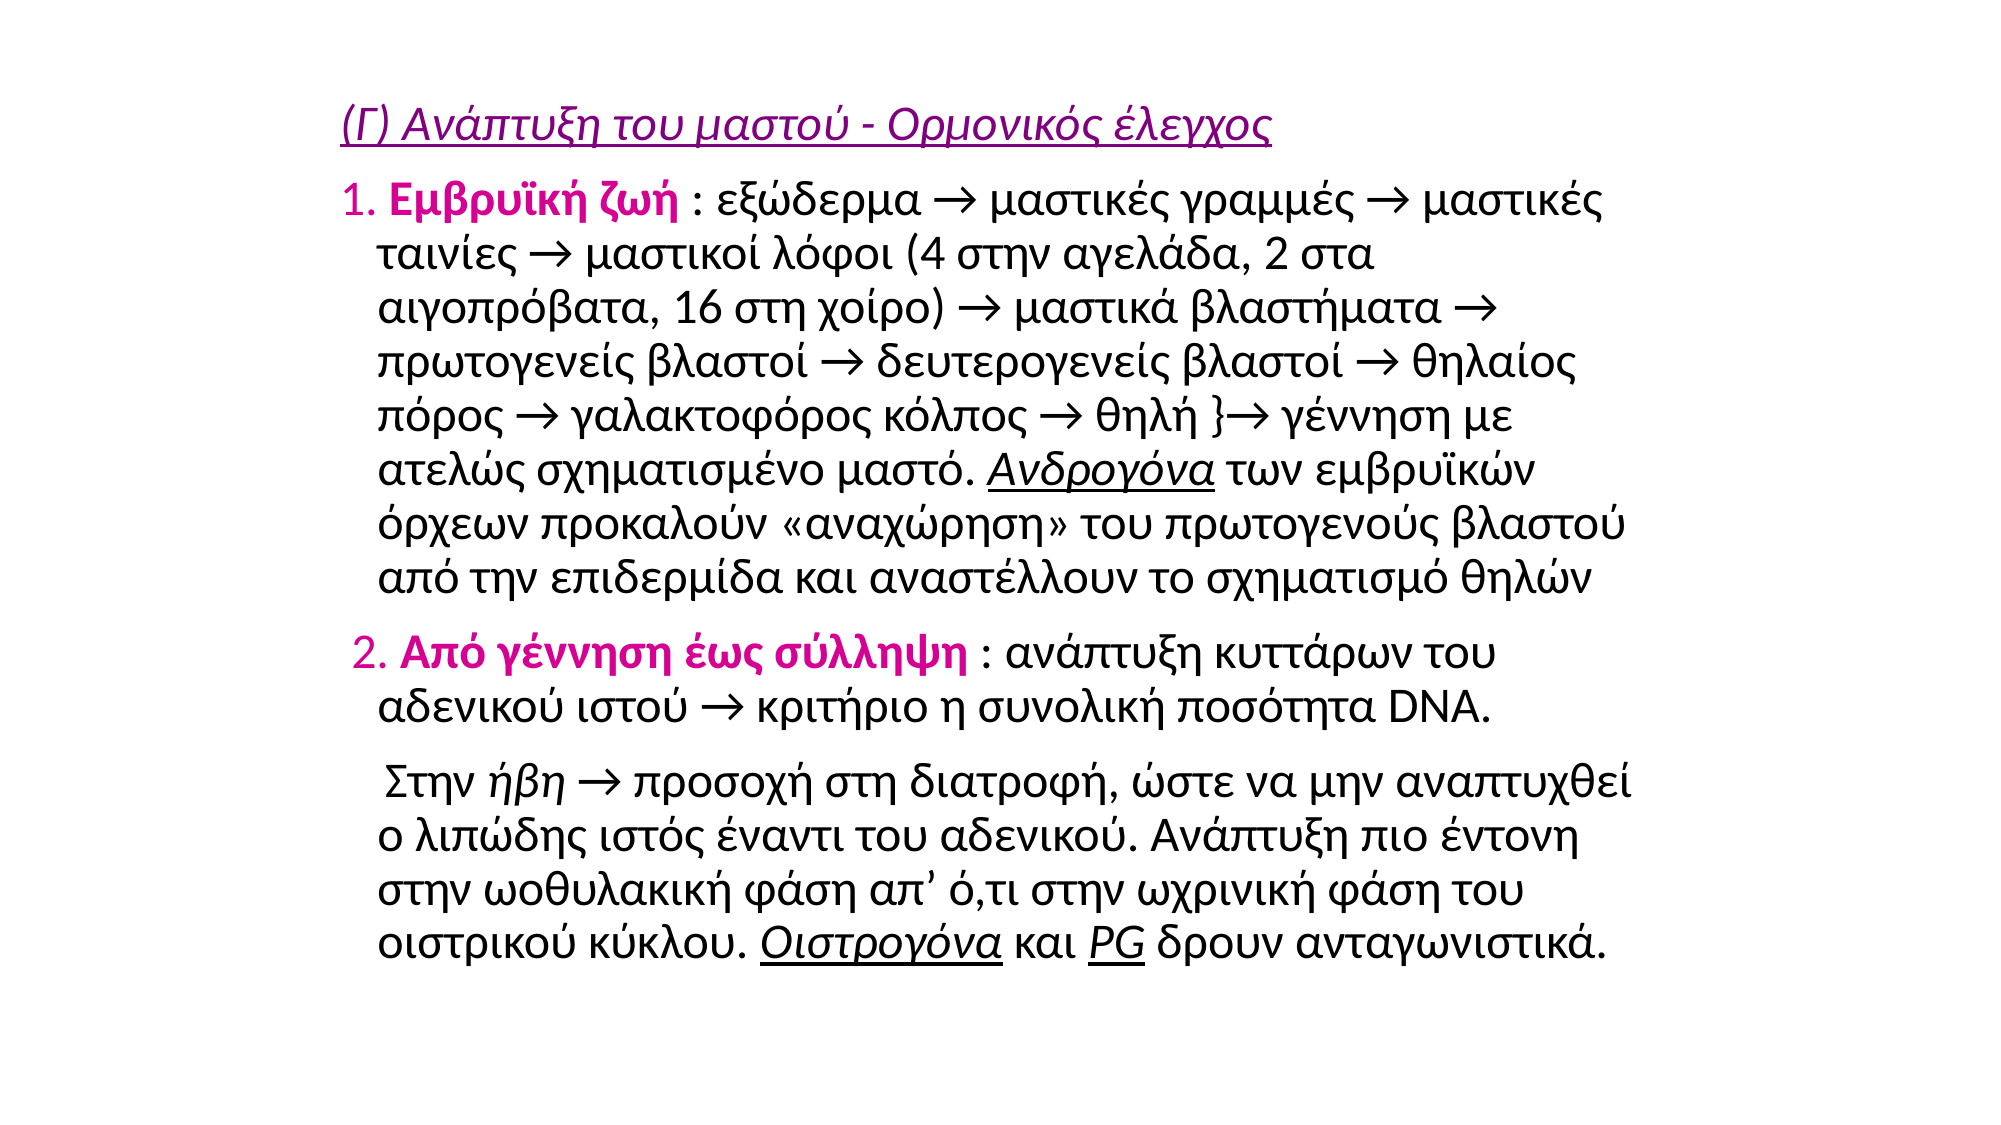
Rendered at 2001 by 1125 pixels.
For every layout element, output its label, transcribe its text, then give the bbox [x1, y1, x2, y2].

list (Γ) Ανάπτυξη του μαστού - Ορμονικός έλεγχος 1. Εμβρυϊκή ζωή : εξώδερμα → μαστικές γραμμές → μαστικές ταινίες → μαστικοί λόφοι (4 στην αγελάδα, 2 στα αιγοπρόβατα, 16 στη χοίρο) → μαστικά βλαστήματα → πρωτογενείς βλαστοί → δευτερογενείς βλαστοί → θηλαίος πόρος → γαλακτοφόρος κόλπος → θηλή }→ γέννηση με ατελώς σχηματισμένο μαστό. Ανδρογόνα των εμβρυϊκών όρχεων προκαλούν «αναχώρηση» του πρωτογενούς βλαστού από την επιδερμίδα και αναστέλλουν το σχηματισμό θηλών 2. Από γέννηση έως σύλληψη : ανάπτυξη κυττάρων του αδενικού ιστού → κριτήριο η συνολική ποσότητα DNA. Στην ήβη → προσοχή στη διατροφή, ώστε να μην αναπτυχθεί ο λιπώδης ιστός έναντι του αδενικού. Ανάπτυξη πιο έντονη στην ωοθυλακική φάση απ’ ό,τι στην ωχρινική φάση του οιστρικού κύκλου. Οιστρογόνα και PG δρουν ανταγωνιστικά. [324, 90, 1675, 1059]
